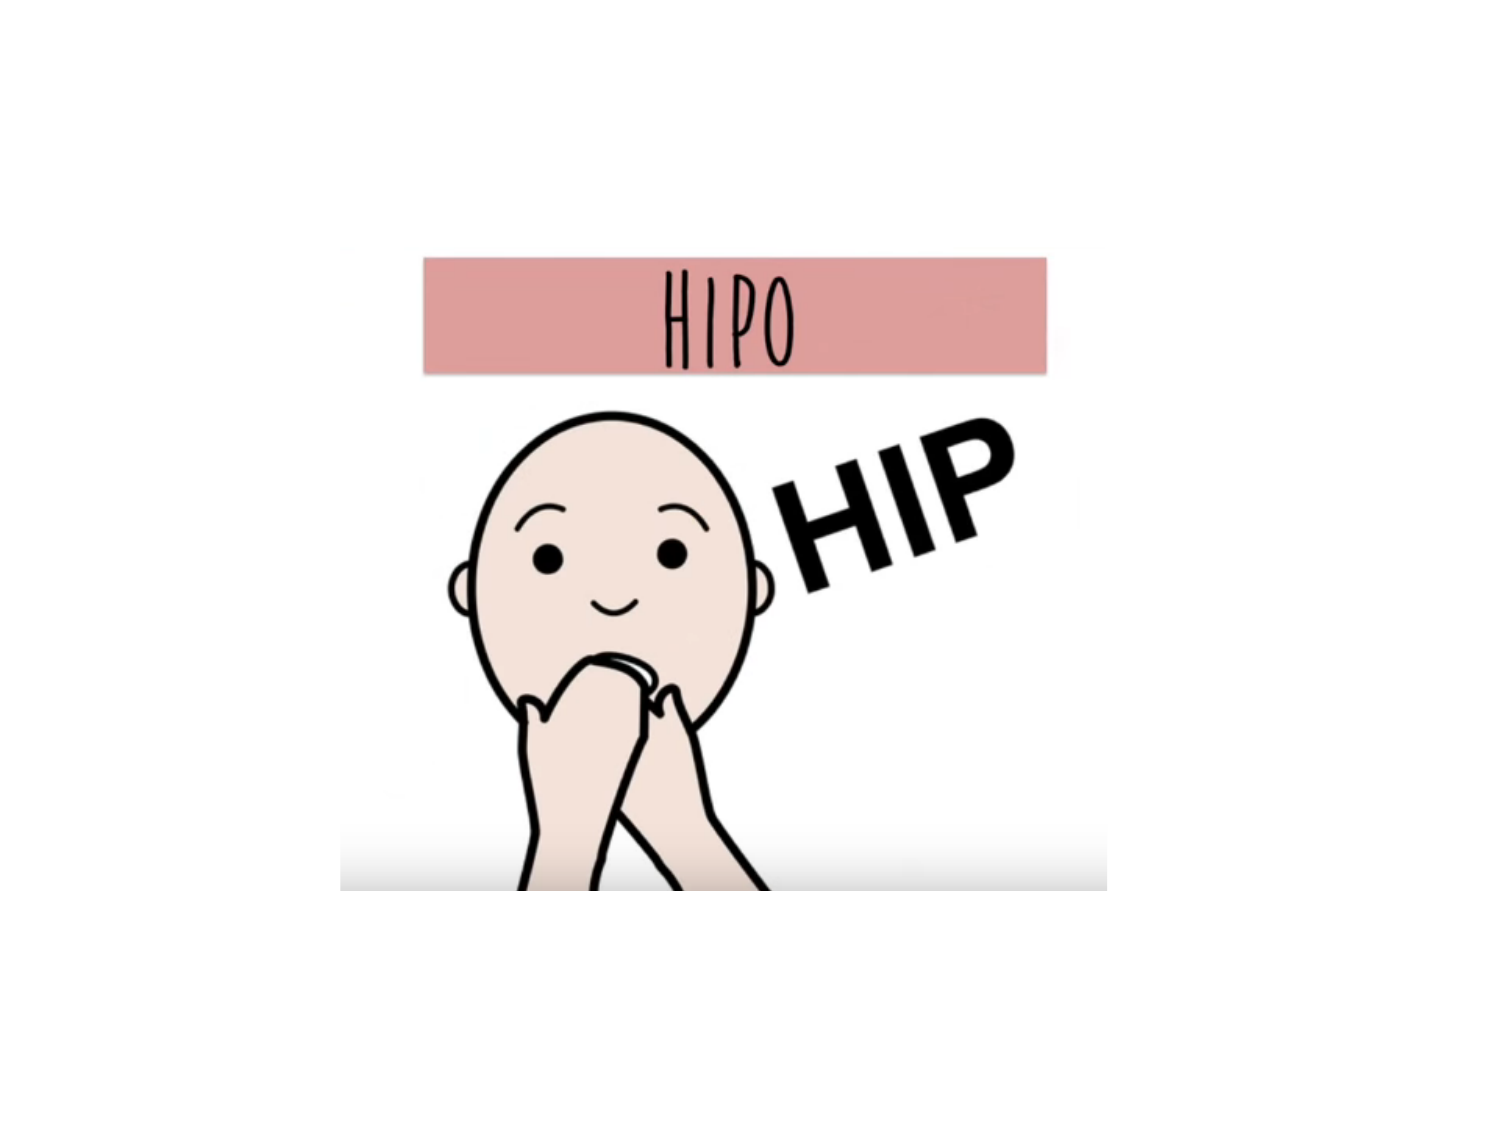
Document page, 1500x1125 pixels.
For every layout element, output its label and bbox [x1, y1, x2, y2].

picture [340, 247, 1108, 891]
